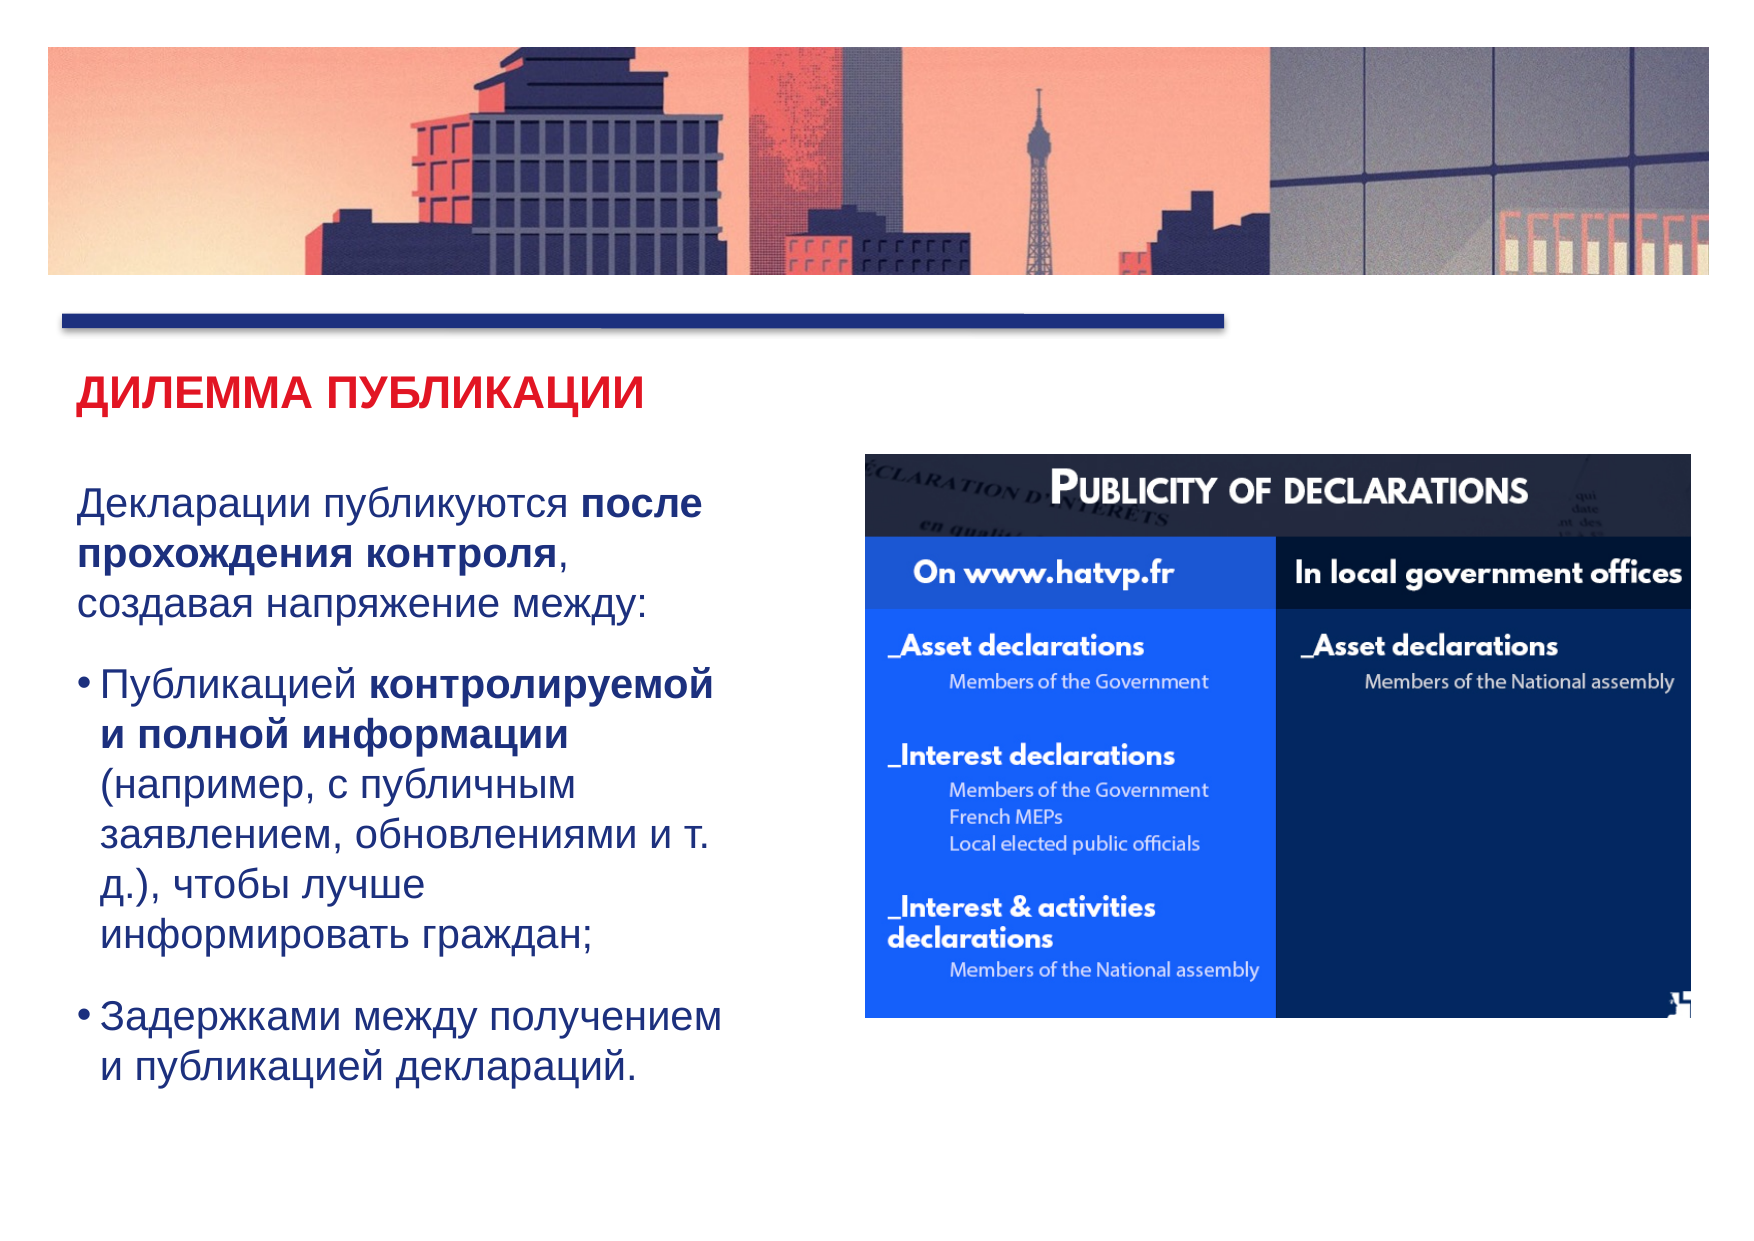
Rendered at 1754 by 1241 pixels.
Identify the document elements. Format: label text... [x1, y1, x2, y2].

list Декларации публикуются после прохождения контроля, создавая напряжение между: Публикацией контролируемой и полной информации (например, с публичным заявлением, обновлениями и т. д.), чтобы лучше информировать граждан; Задержками между получением и публикацией деклараций. [62, 468, 754, 1005]
picture [48, 47, 1709, 275]
list ДИЛЕММА ПУБЛИКАЦИИ [62, 355, 969, 436]
picture [865, 454, 1691, 1018]
